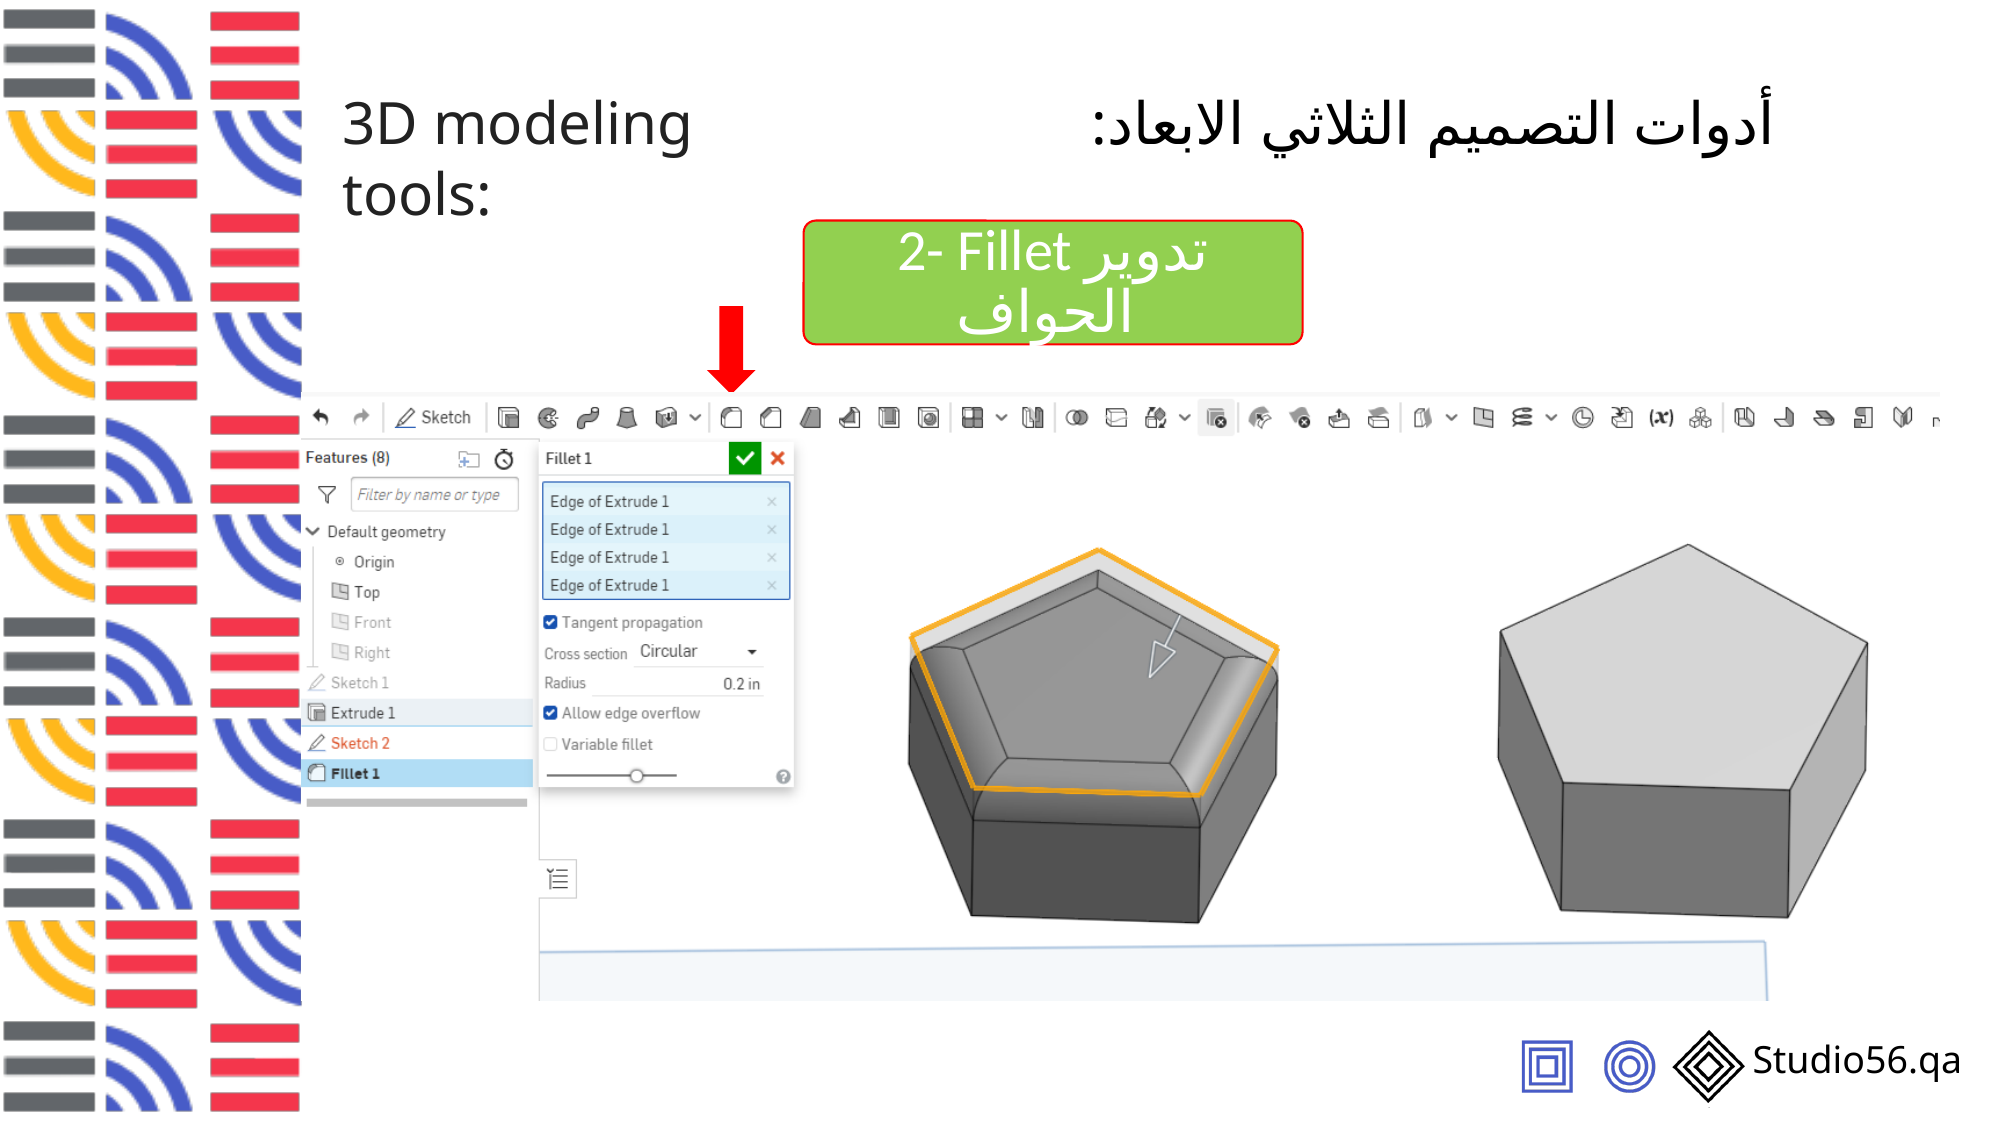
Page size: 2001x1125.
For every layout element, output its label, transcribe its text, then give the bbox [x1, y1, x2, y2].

picture [0, 0, 1940, 1117]
text_box Studio56.qa [1750, 1029, 1978, 1089]
text_box 3D modeling tools: [327, 79, 827, 234]
text_box [706, 306, 756, 392]
text_box أدوات التصميم الثلاثي الابعاد: [1034, 79, 1791, 164]
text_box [1517, 1029, 1750, 1108]
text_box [803, 220, 1303, 345]
